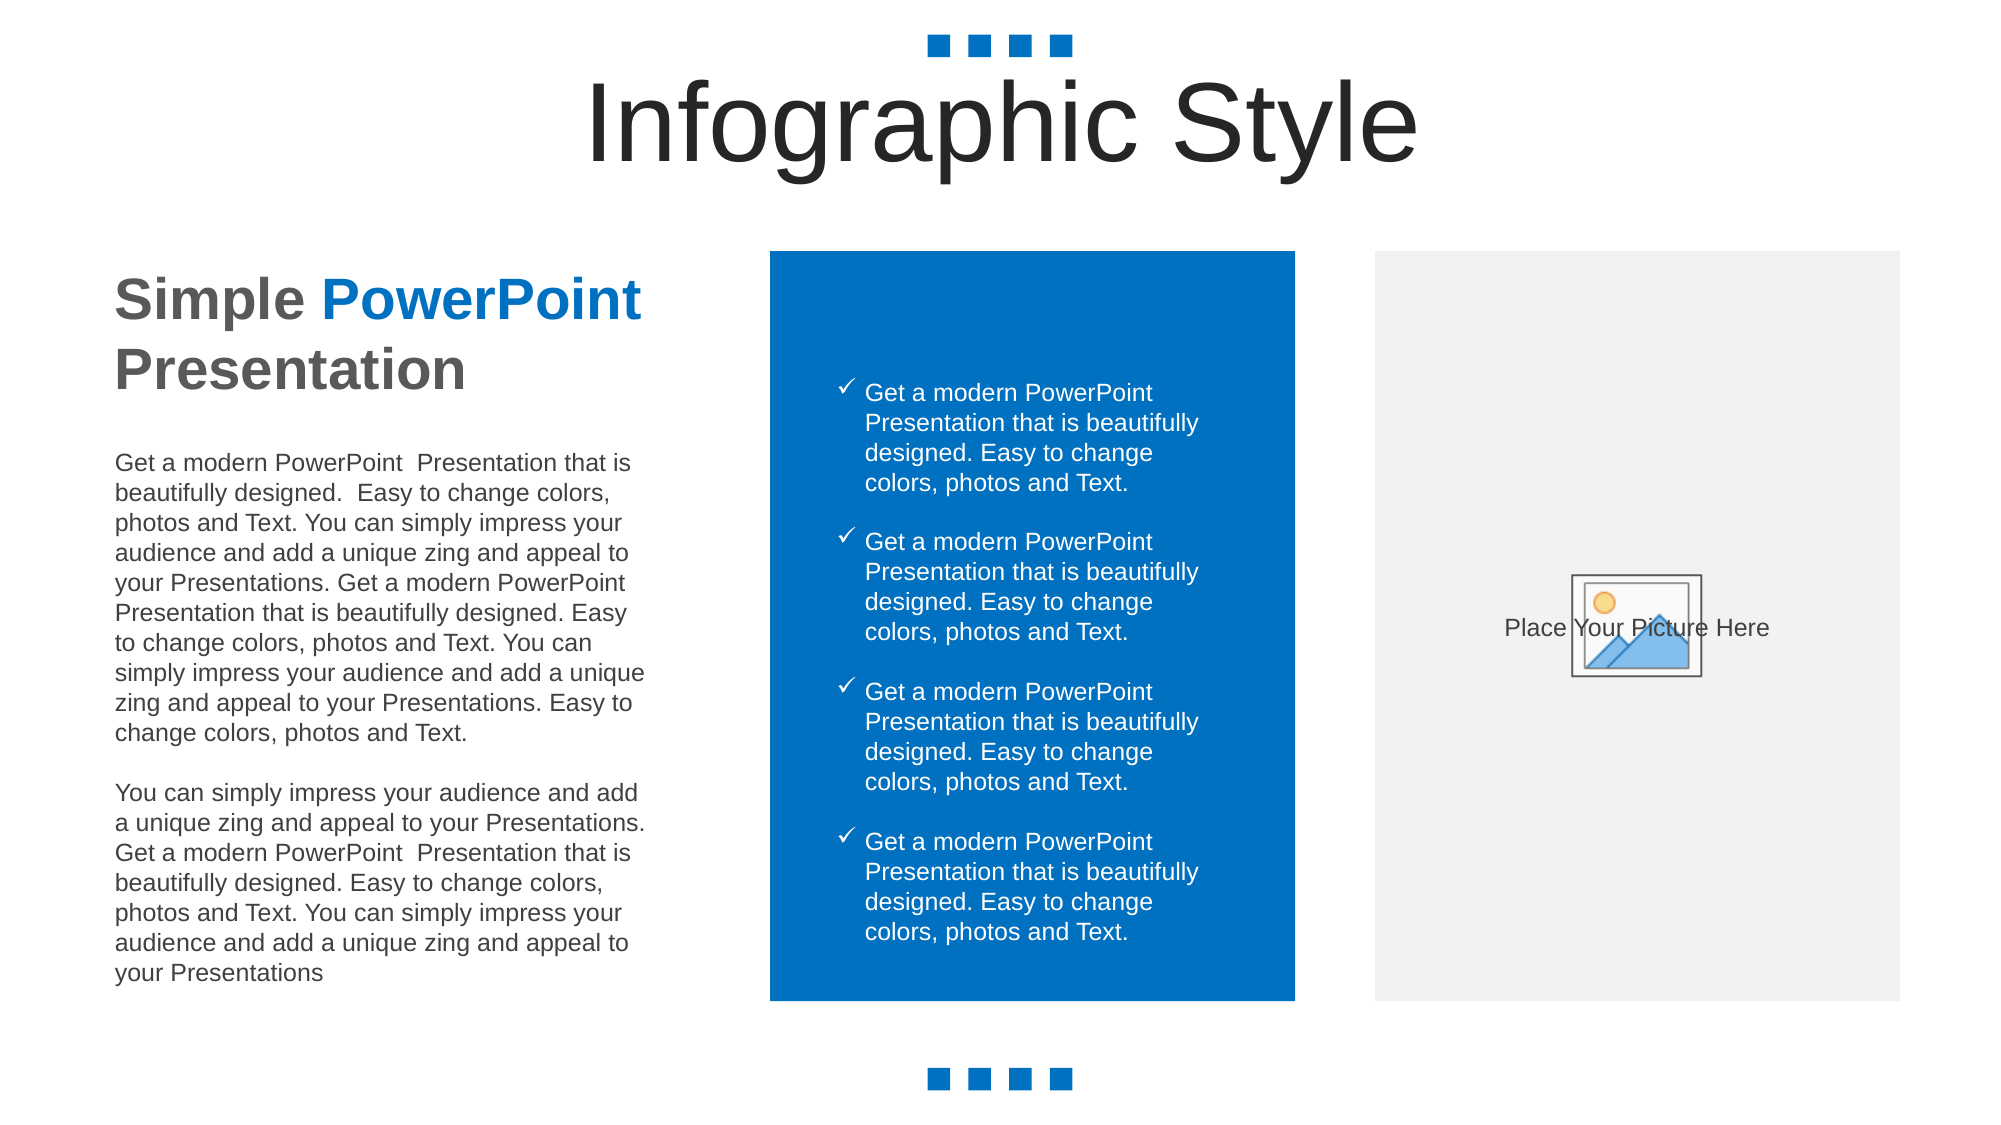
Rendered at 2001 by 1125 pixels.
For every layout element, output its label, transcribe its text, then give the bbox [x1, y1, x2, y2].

list Infographic Style [53, 65, 1952, 185]
text_box Get a modern PowerPoint Presentation that is beautifully designed. Easy to change colors, photos and Text. You can simply impress your audience and add a unique zing and appeal to your Presentations. Get a modern PowerPoint Presentation that is beautifully designed. Easy to change colors, photos and Text. You can simply impress your audience and add a unique zing and appeal to your Presentations. Easy to change colors, photos and Text. You can simply impress your audience and add a unique zing and appeal to your Presentations. Get a modern PowerPoint Presentation that is beautifully designed. Easy to change colors, photos and Text. You can simply impress your audience and add a unique zing and appeal to your Presentations [99, 439, 664, 994]
picture [1374, 251, 1900, 1002]
text_box Get a modern PowerPoint Presentation that is beautifully designed. Easy to change colors, photos and Text. Get a modern PowerPoint Presentation that is beautifully designed. Easy to change colors, photos and Text. Get a modern PowerPoint Presentation that is beautifully designed. Easy to change colors, photos and Text. Get a modern PowerPoint Presentation that is beautifully designed. Easy to change colors, photos and Text. [836, 368, 1235, 953]
text_box Simple PowerPoint Presentation [99, 253, 707, 409]
